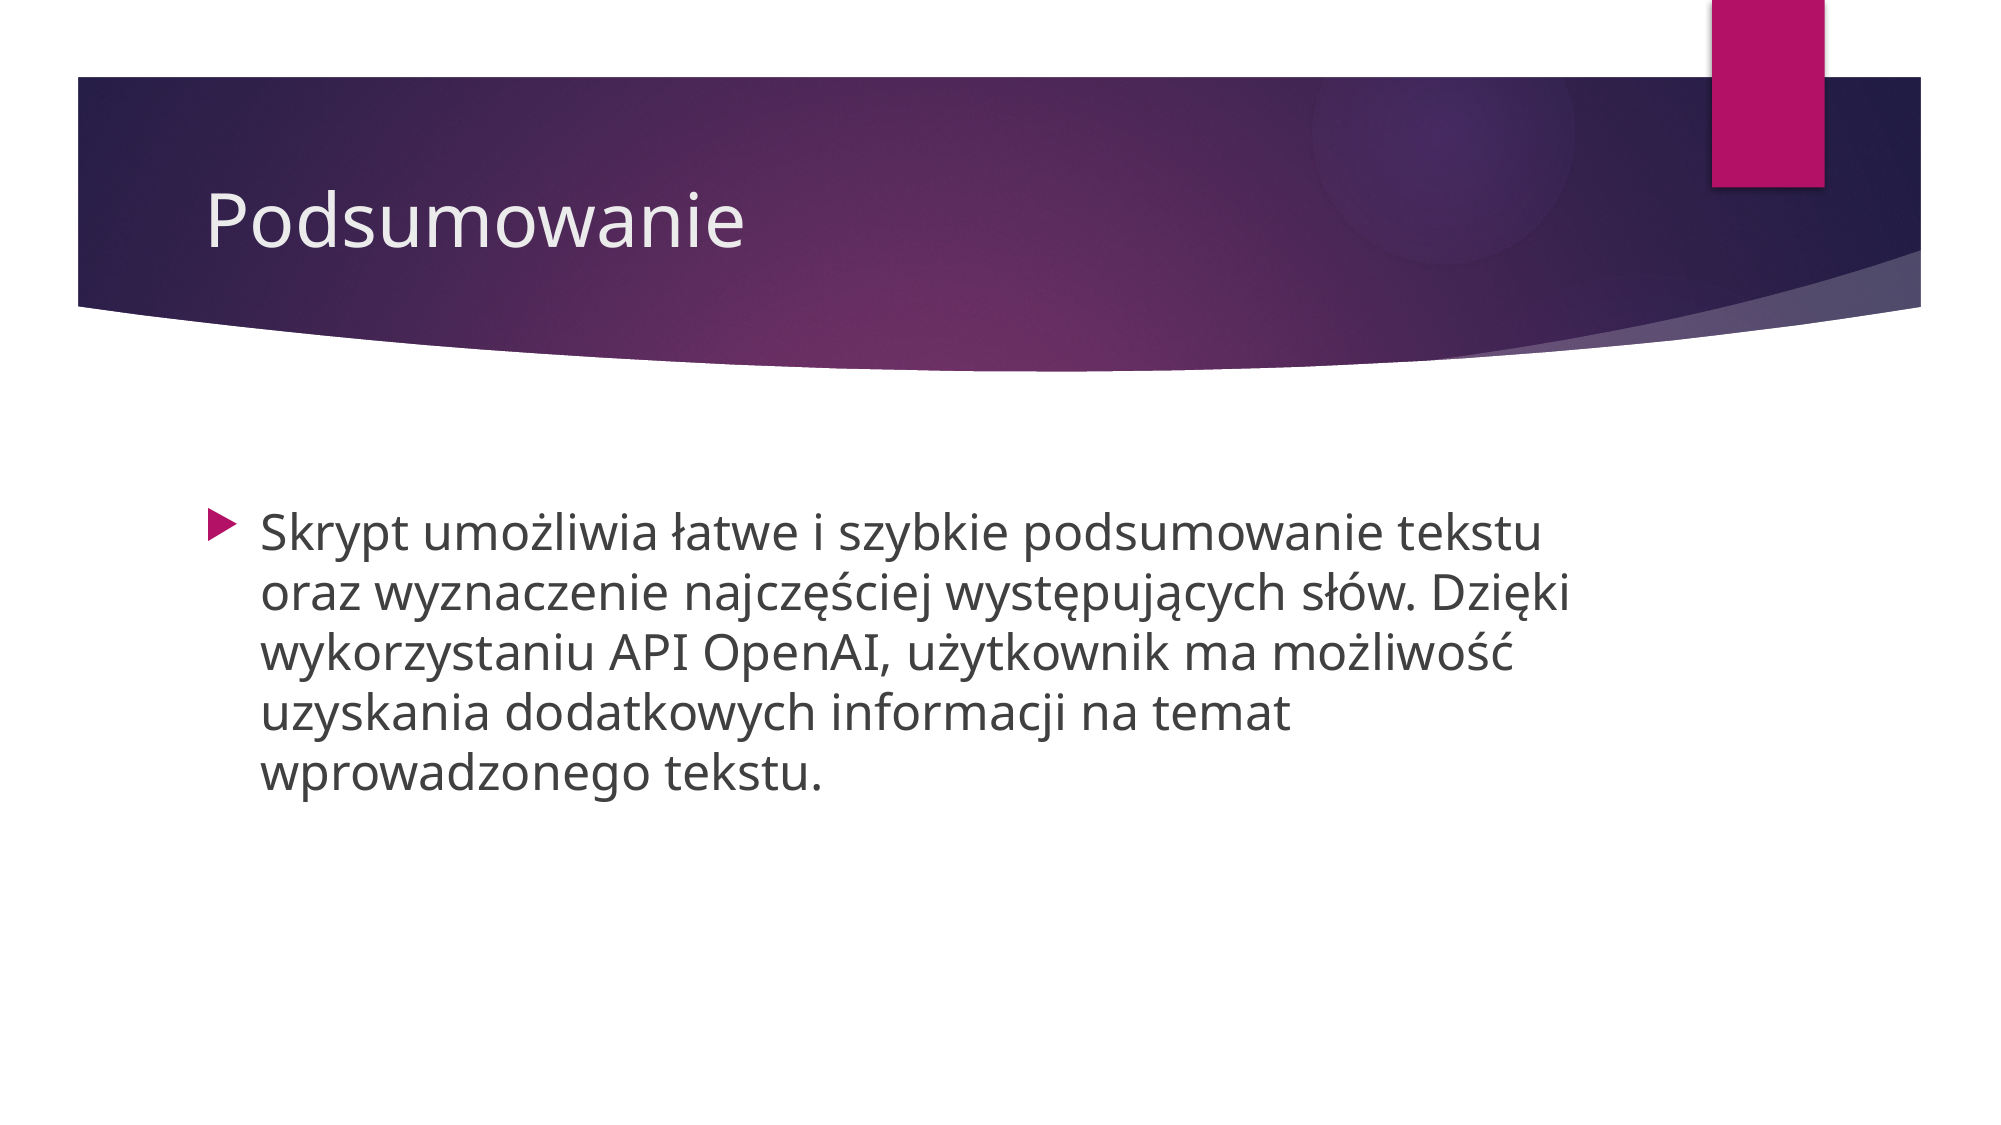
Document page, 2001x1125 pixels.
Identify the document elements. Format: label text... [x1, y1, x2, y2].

list Skrypt umożliwia łatwe i szybkie podsumowanie tekstu oraz wyznaczenie najczęściej występujących słów. Dzięki wykorzystaniu API OpenAI, użytkownik ma możliwość uzyskania dodatkowych informacji na temat wprowadzonego tekstu. [189, 427, 1638, 988]
title Podsumowanie [189, 159, 1627, 276]
